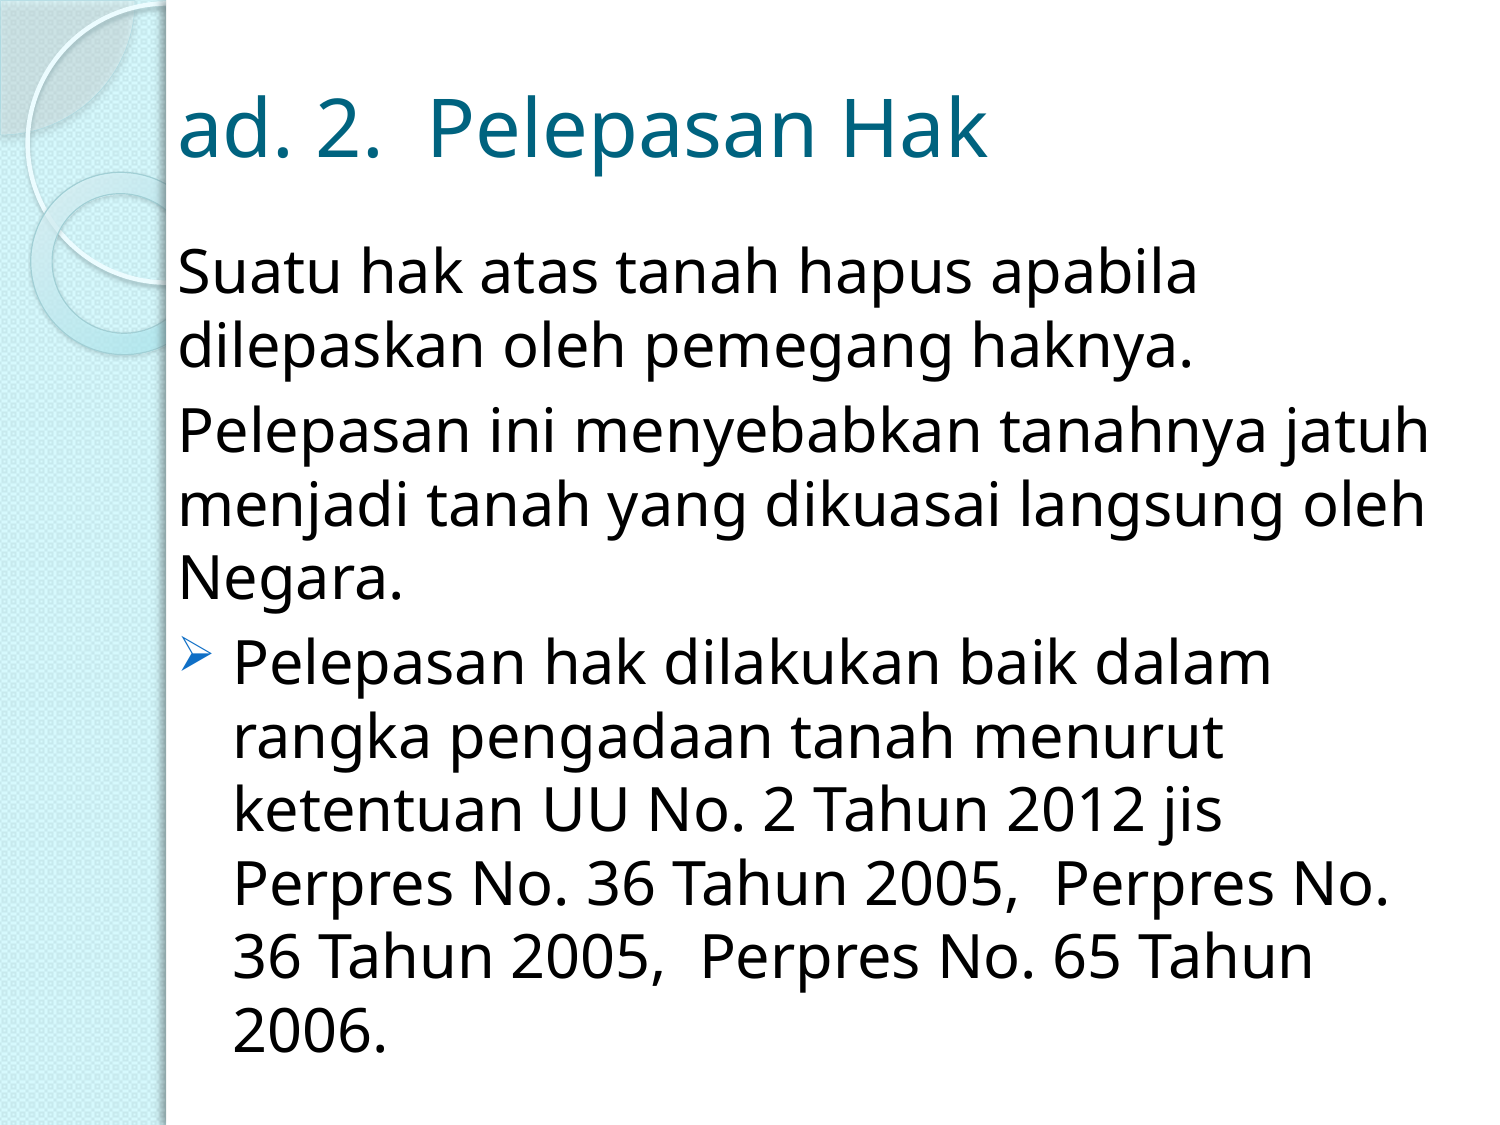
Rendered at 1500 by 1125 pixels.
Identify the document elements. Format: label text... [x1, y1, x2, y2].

title ad. 2. Pelepasan Hak [162, 50, 1455, 200]
list Suatu hak atas tanah hapus apabila dilepaskan oleh pemegang haknya. Pelepasan ini menyebabkan tanahnya jatuh menjadi tanah yang dikuasai langsung oleh Negara. Pelepasan hak dilakukan baik dalam rangka pengadaan tanah menurut ketentuan UU No. 2 Tahun 2012 jis Perpres No. 36 Tahun 2005, Perpres No. 36 Tahun 2005, Perpres No. 65 Tahun 2006. [162, 224, 1463, 1075]
